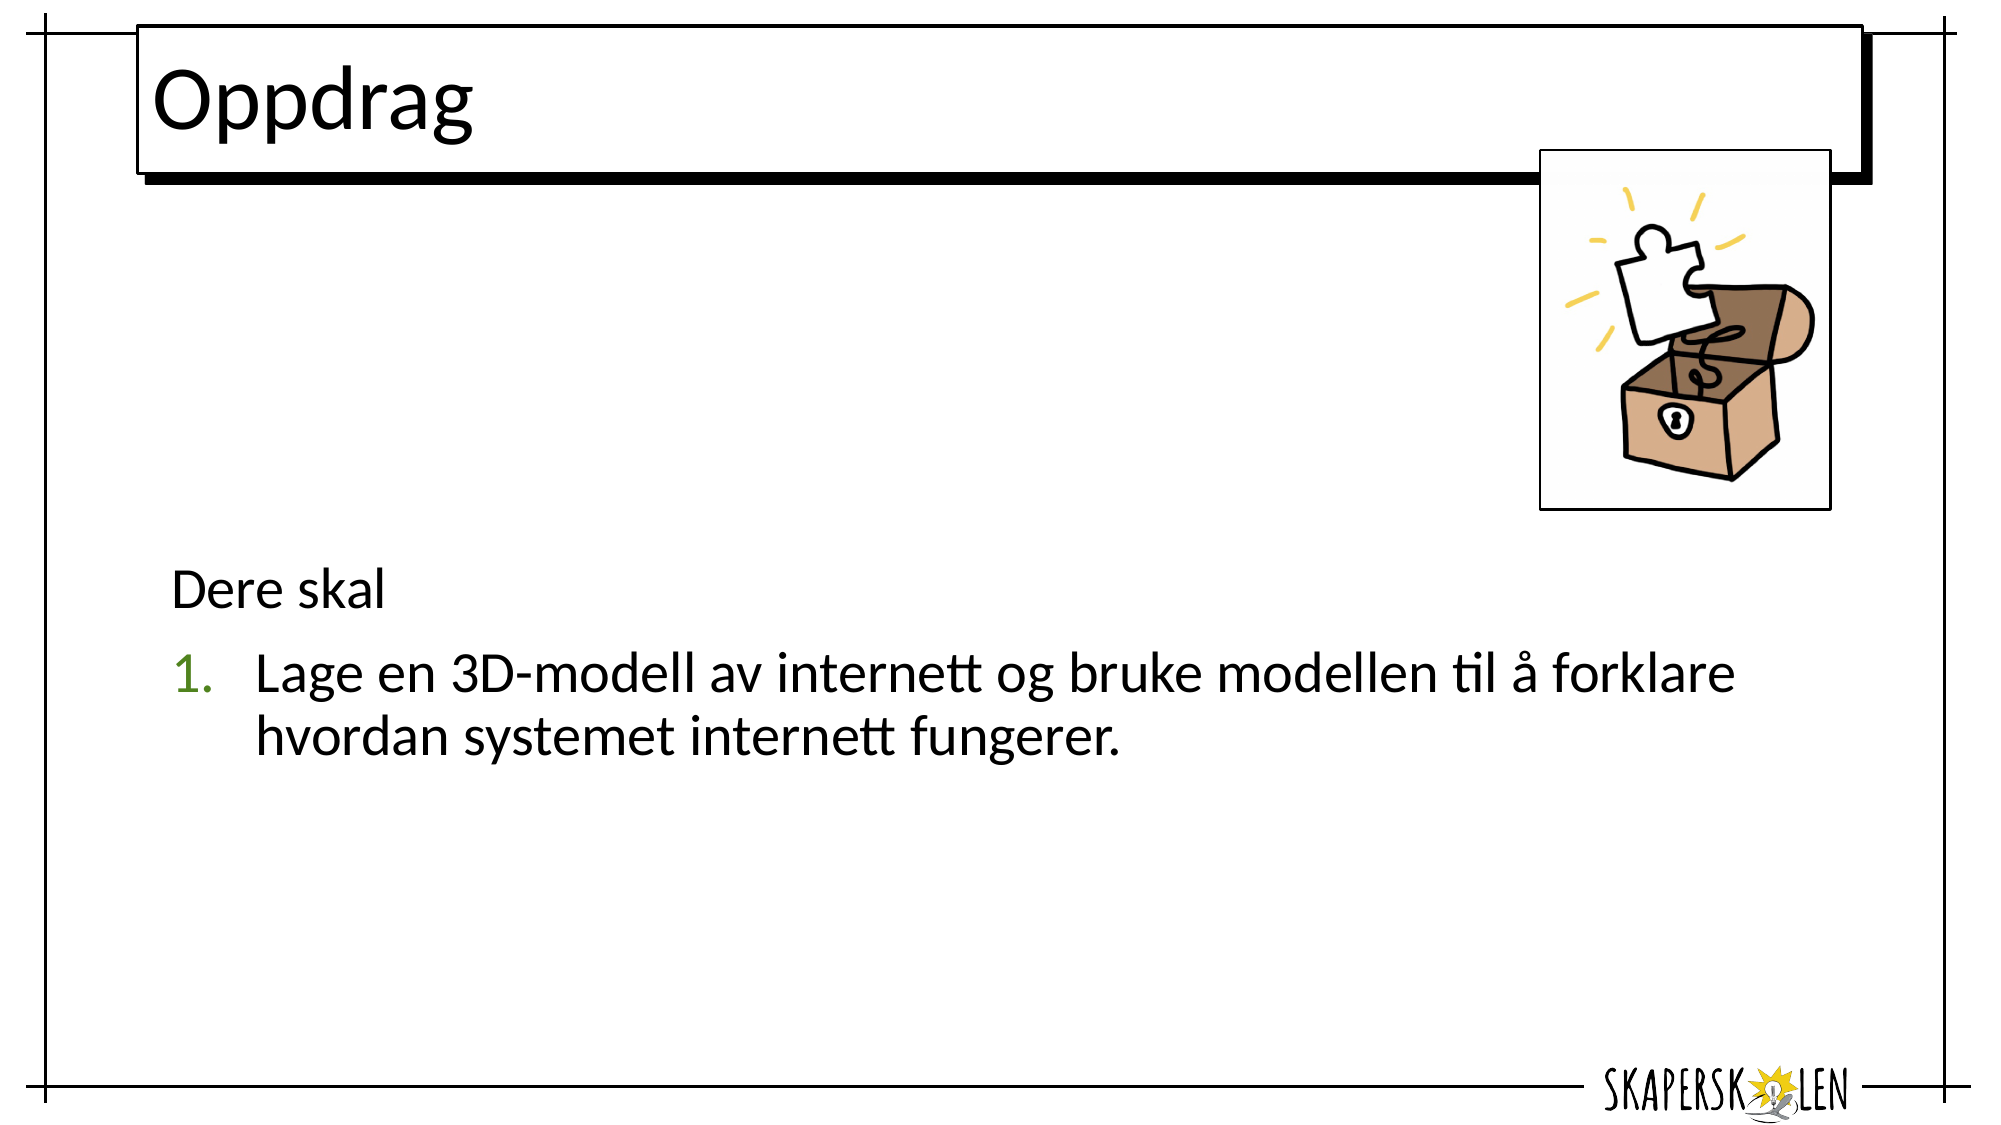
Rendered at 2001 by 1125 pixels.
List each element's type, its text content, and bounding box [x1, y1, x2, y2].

title Oppdrag [136, 24, 1864, 175]
list Dere skal Lage en 3D-modell av internett og bruke modellen til å forklare hvordan systemet internett fungerer. [137, 550, 1863, 938]
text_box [1541, 151, 1829, 508]
picture [1602, 1065, 1849, 1125]
